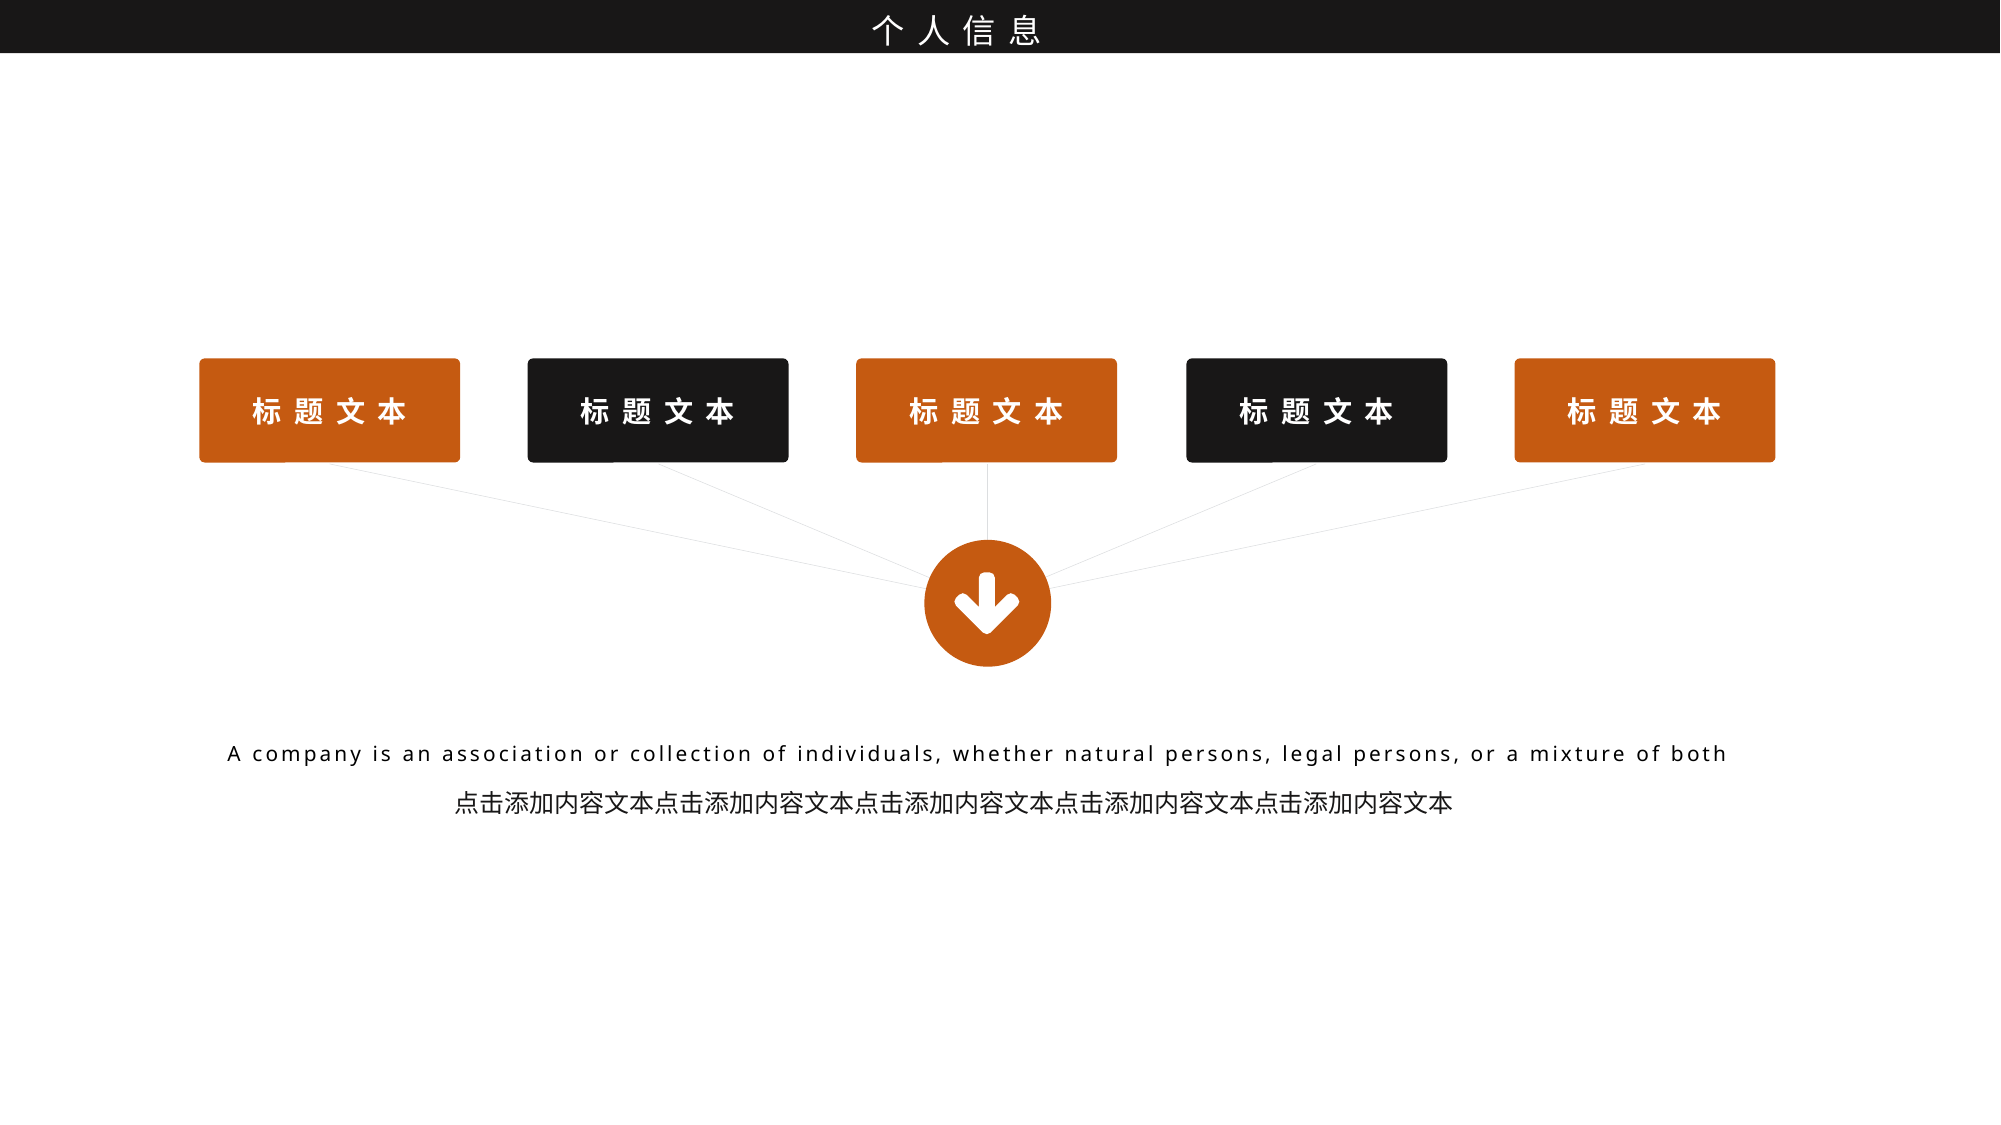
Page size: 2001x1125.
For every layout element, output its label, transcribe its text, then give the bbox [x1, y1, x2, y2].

text_box 点击添加内容文本点击添加内容文本点击添加内容文本点击添加内容文本点击添加内容文本 [300, 774, 1609, 866]
text_box A company is an association or collection of individuals, whether natural persons, legal persons, or a mixture of both [206, 720, 1749, 773]
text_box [199, 358, 1776, 667]
text_box 个人信息 [856, 2, 1222, 57]
text_box [0, 0, 2000, 54]
